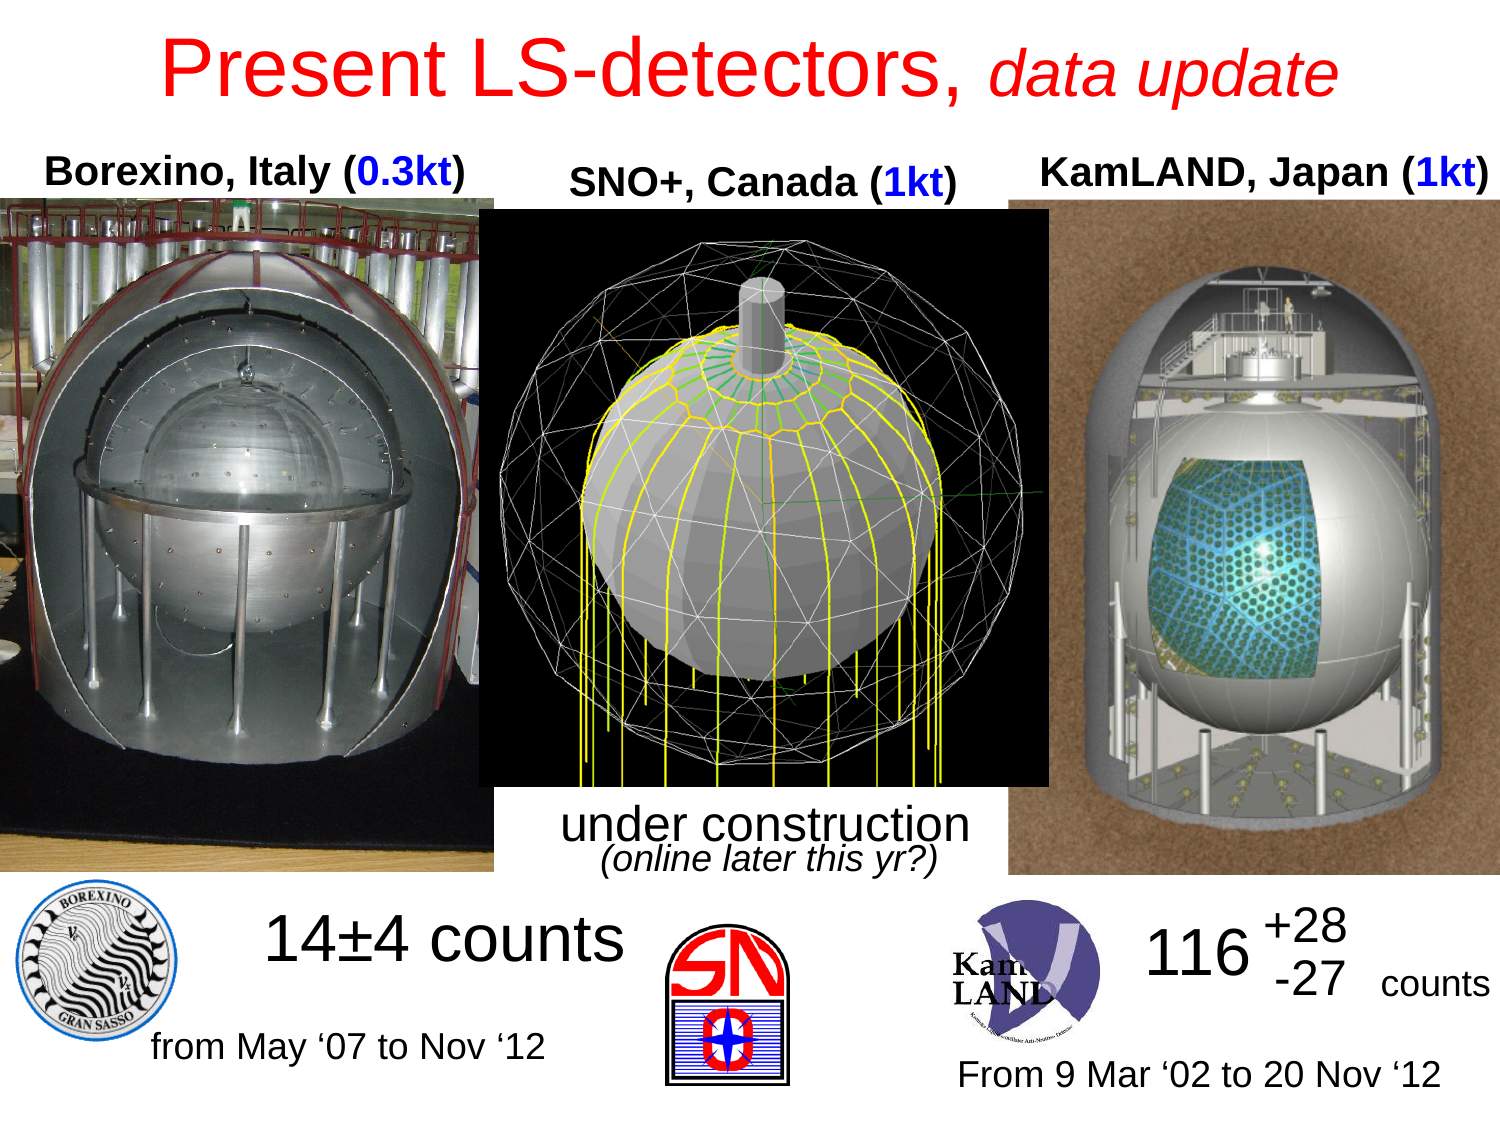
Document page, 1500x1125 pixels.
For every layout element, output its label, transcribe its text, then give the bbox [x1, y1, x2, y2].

text_box KamLAND, Japan (1kt) [1024, 137, 1500, 183]
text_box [14, 879, 473, 1076]
text_box counts [1464, 951, 1500, 1011]
picture [0, 198, 478, 872]
text_box Borexino, Italy (0.3kt) [28, 136, 481, 197]
picture [1049, 183, 1500, 876]
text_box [939, 884, 1460, 1104]
text_box Present LS-detectors, data update [24, 6, 1475, 121]
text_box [478, 146, 1049, 1086]
